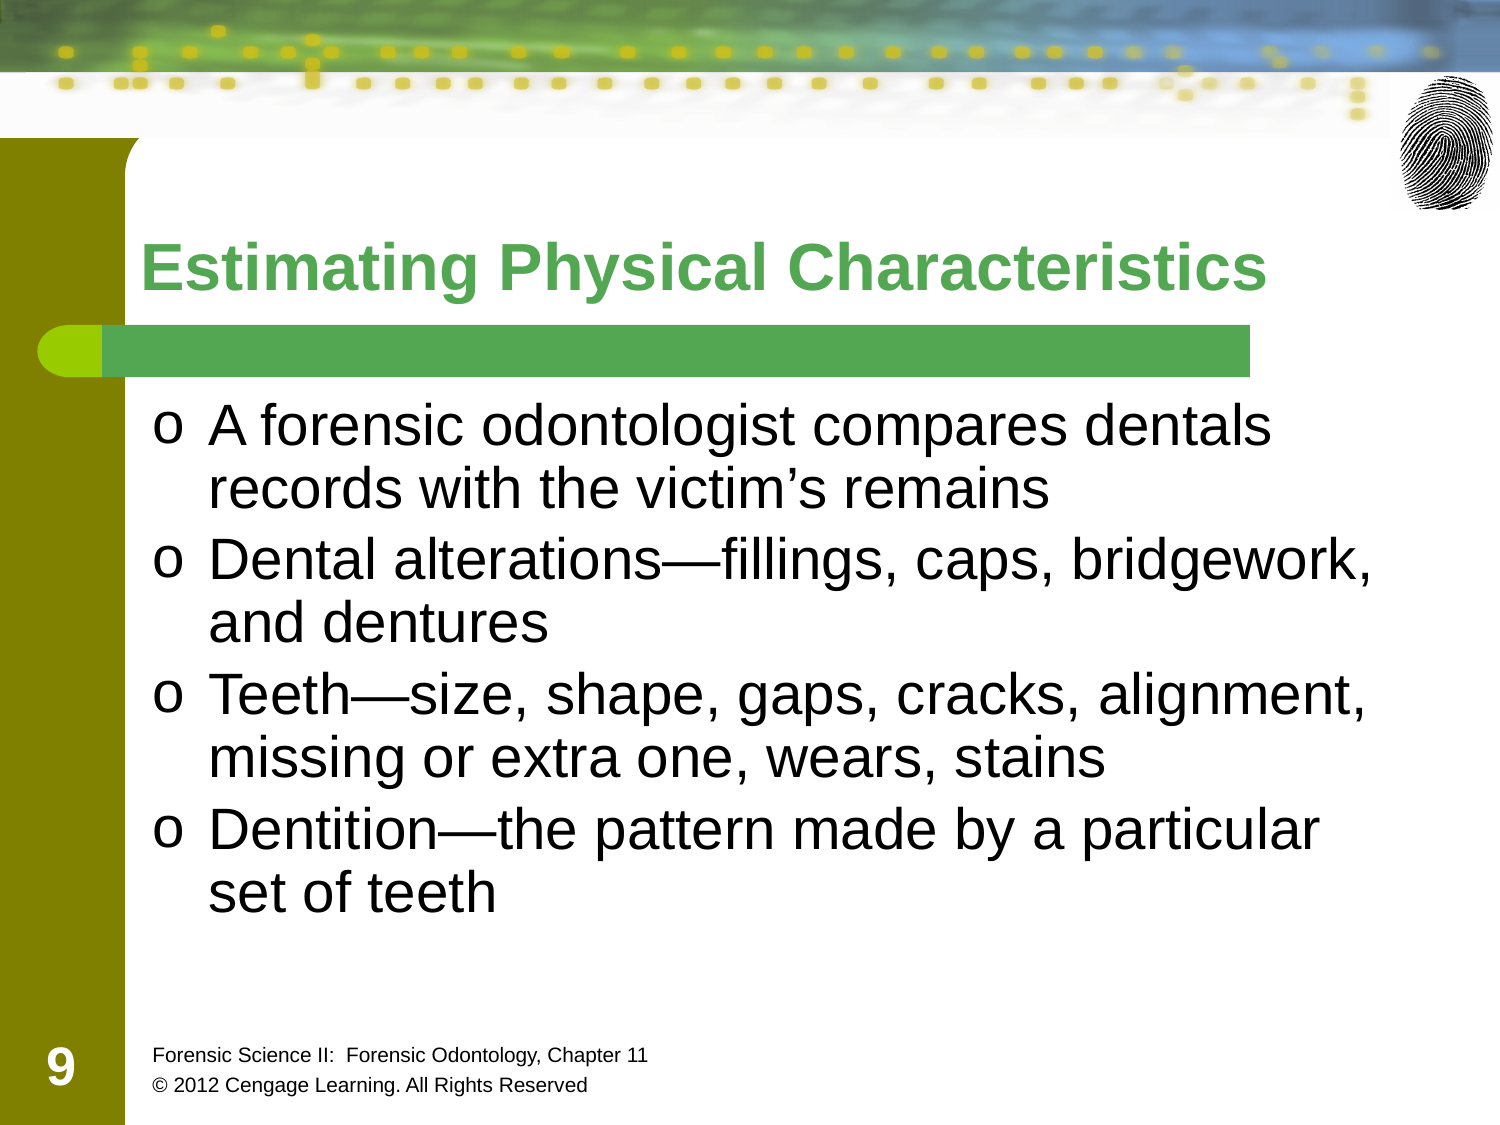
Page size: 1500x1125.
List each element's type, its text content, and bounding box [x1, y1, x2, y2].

picture [0, 0, 1500, 213]
text_box 9 [13, 1023, 111, 1105]
text_box Forensic Science II: Forensic Odontology, Chapter 11 © 2012 Cengage Learning. All Rights Reserved [137, 1025, 1388, 1103]
list A forensic odontologist compares dentals records with the victim’s remains Dental alterations—fillings, caps, bridgework, and dentures Teeth—size, shape, gaps, cracks, alignment, missing or extra one, wears, stains Dentition—the pattern made by a particular set of teeth [137, 387, 1400, 999]
title Estimating Physical Characteristics [125, 125, 1425, 313]
